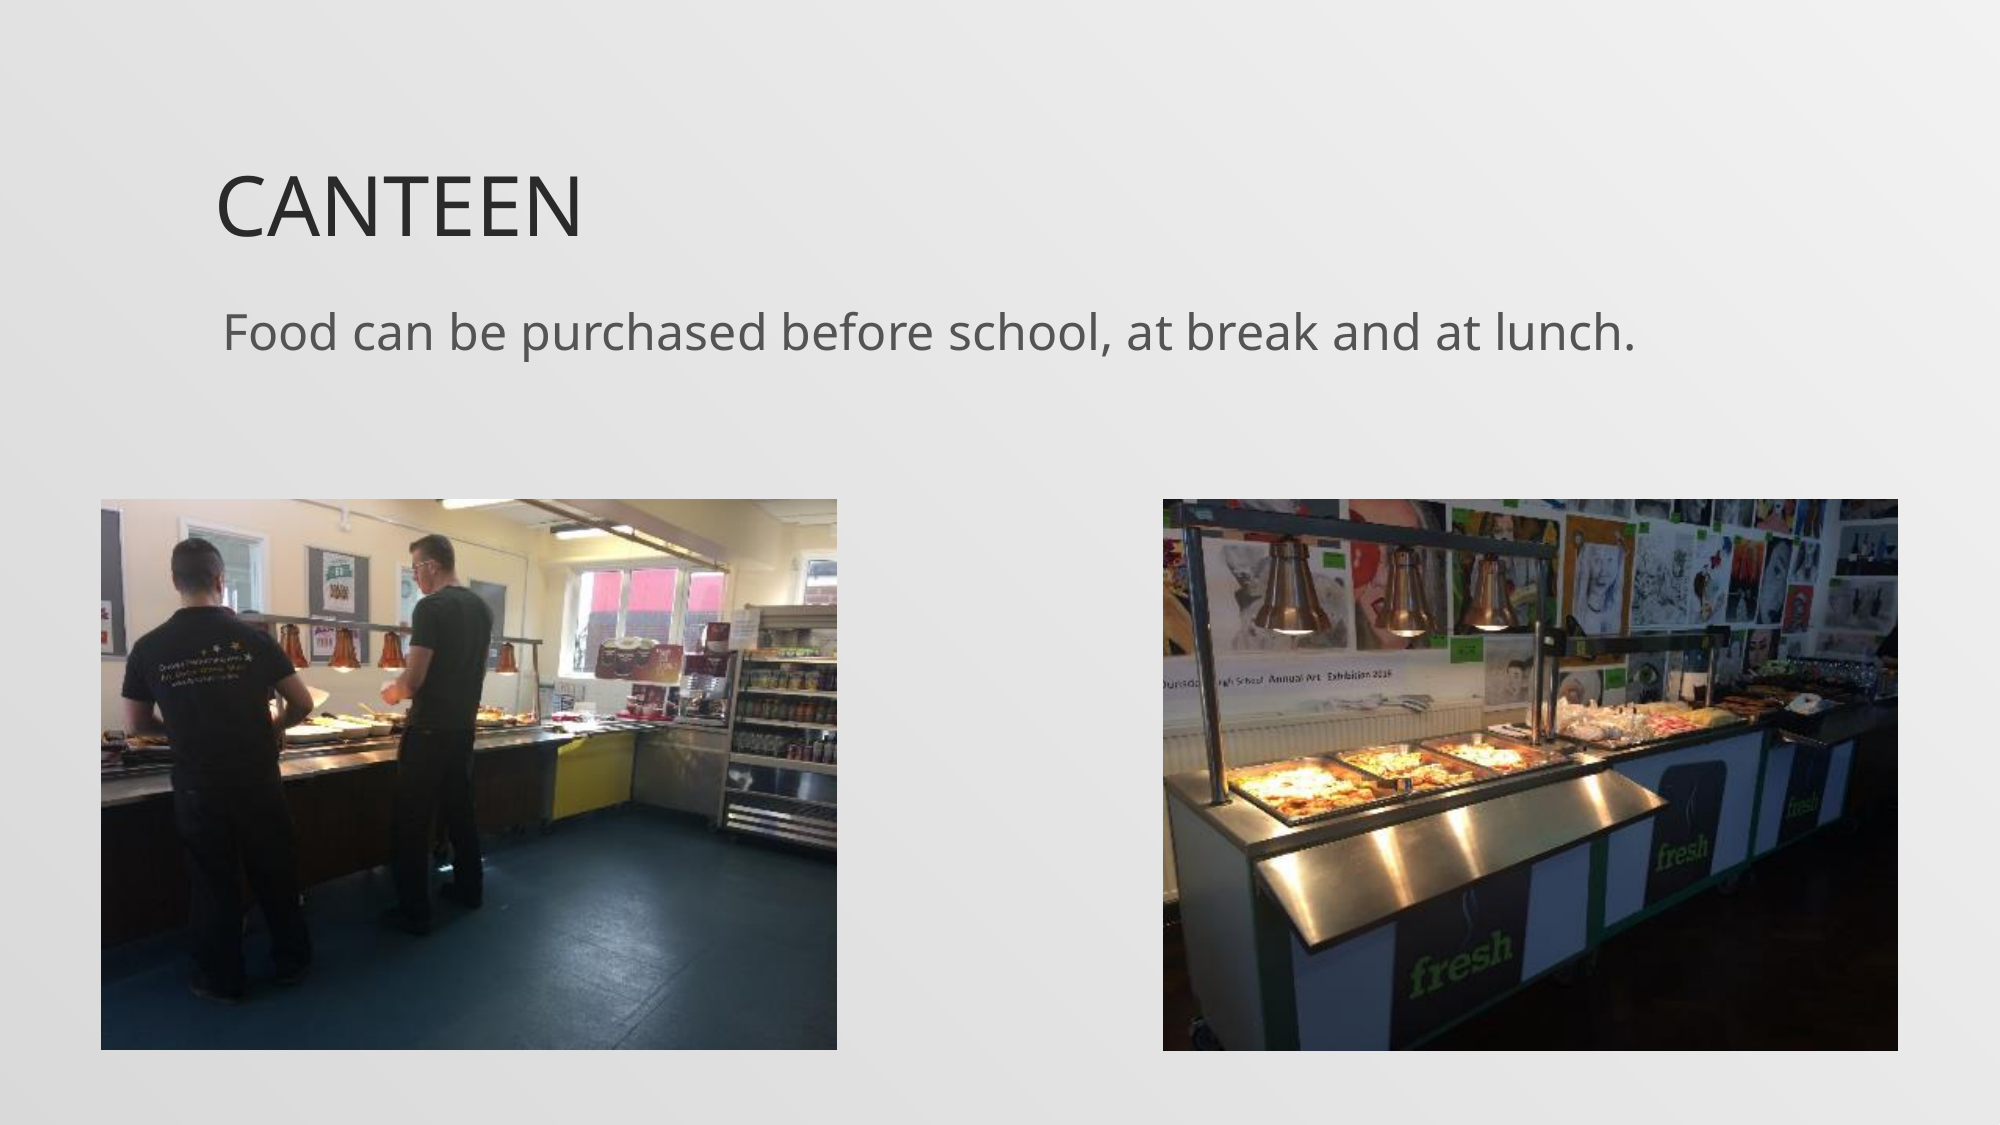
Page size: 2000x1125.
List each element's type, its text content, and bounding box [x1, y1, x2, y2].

title Canteen [199, 45, 1800, 263]
picture [101, 499, 837, 1050]
list Food can be purchased before school, at break and at lunch. [199, 299, 1800, 1013]
picture [1163, 499, 1898, 1051]
